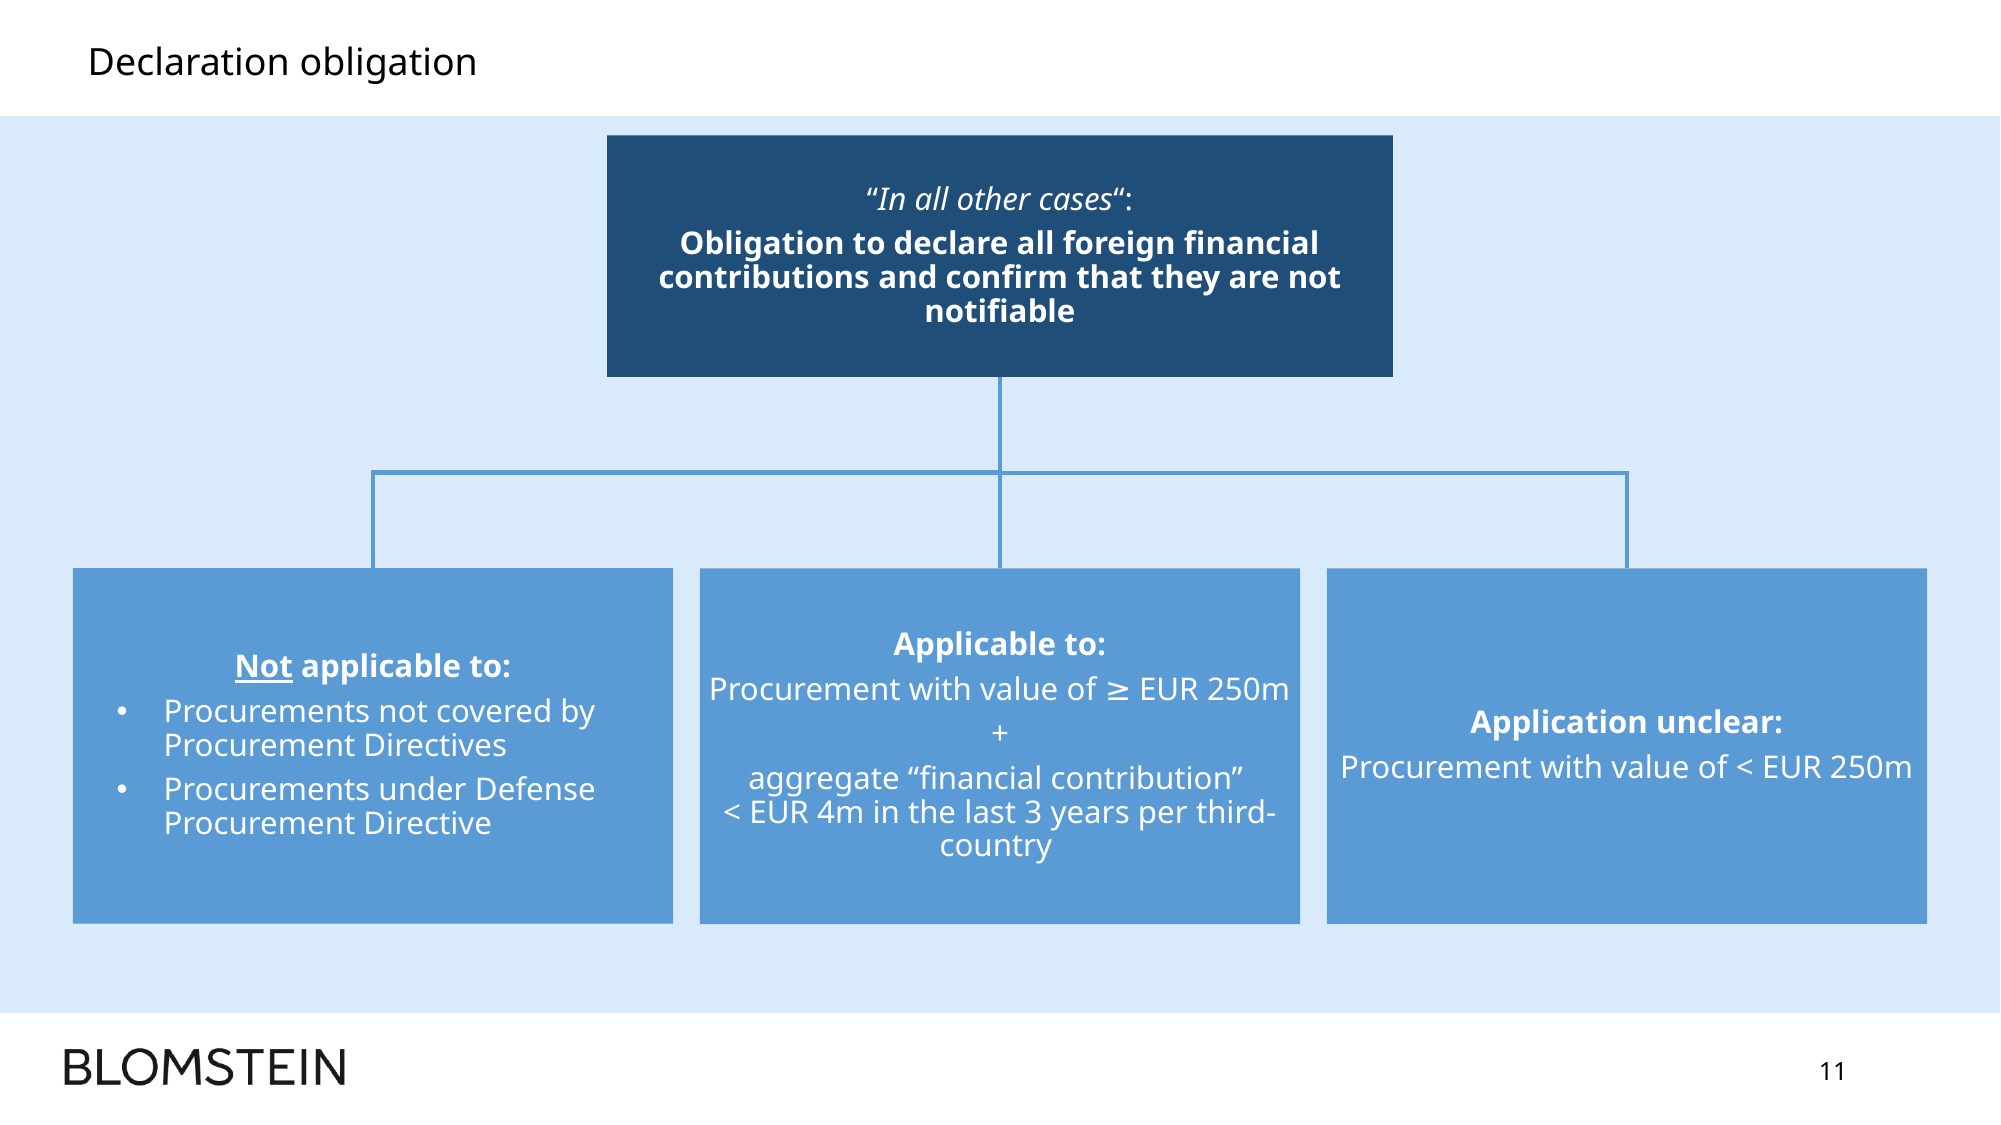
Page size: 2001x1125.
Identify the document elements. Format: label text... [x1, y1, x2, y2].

picture [54, 1032, 351, 1103]
text_box “In all other cases“: Obligation to declare all foreign financial contributions and confirm that they are not notifiable [606, 134, 1394, 378]
text_box Application unclear: Procurement with value of < EUR 250m [1326, 567, 1928, 925]
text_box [1217, 159, 1410, 787]
slide_number 11 [1412, 1042, 1863, 1103]
text_box Applicable to: Procurement with value of ≥ EUR 250m + aggregate “financial contribution” < EUR 4m in the last 3 years per third-country [699, 567, 1301, 925]
text_box Not applicable to: Procurements not covered by Procurement Directives Procurements under Defense Procurement Directive [72, 567, 674, 925]
title Declaration obligation [72, 35, 1903, 103]
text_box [590, 158, 782, 786]
